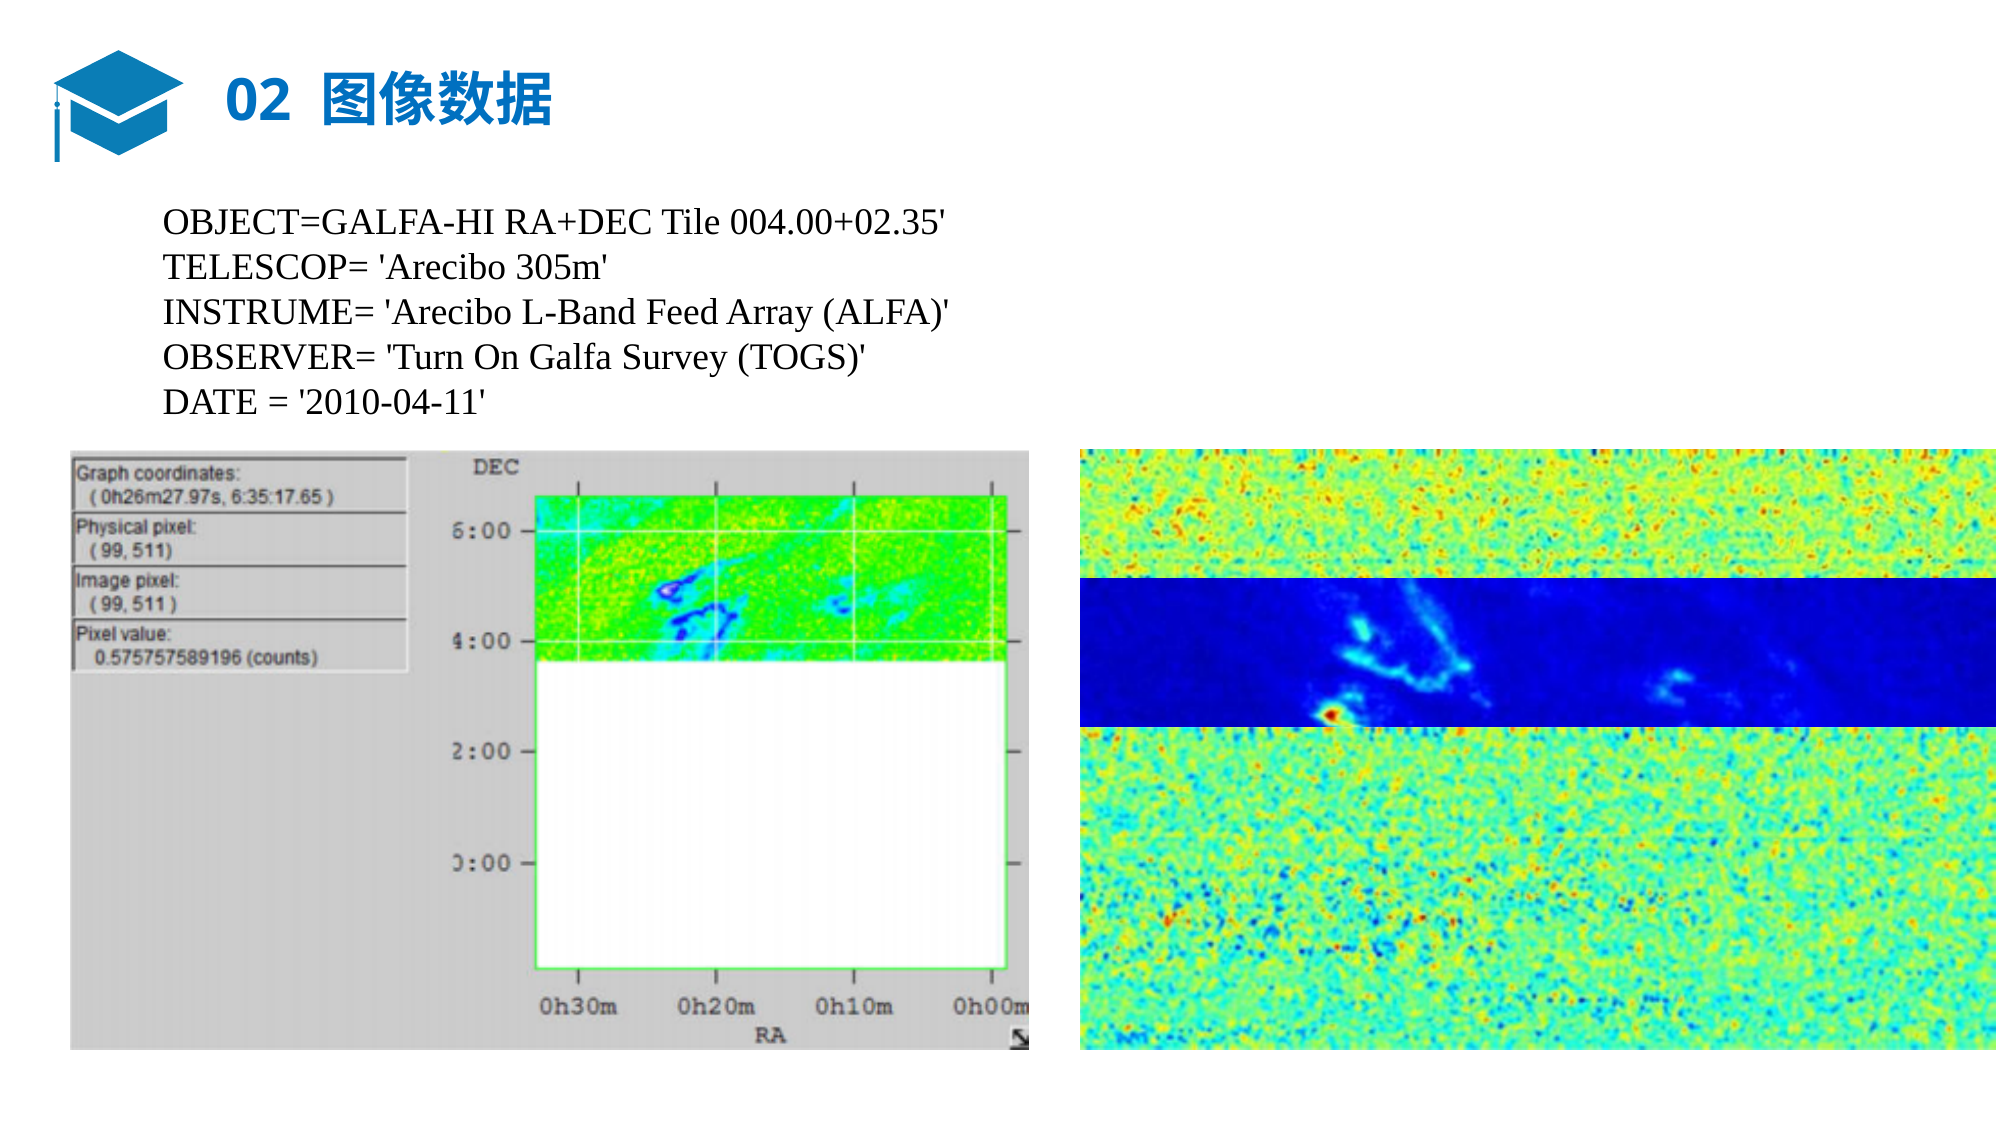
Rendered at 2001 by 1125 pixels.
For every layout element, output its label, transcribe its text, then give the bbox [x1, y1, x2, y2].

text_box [53, 50, 184, 162]
list 02 图像数据 [209, 41, 1081, 162]
picture [70, 449, 1029, 1050]
text_box OBJECT=GALFA-HI RA+DEC Tile 004.00+02.35' TELESCOP= 'Arecibo 305m' INSTRUME= 'Arecibo L-Band Feed Array (ALFA)' OBSERVER= 'Turn On Galfa Survey (TOGS)' DATE = '2010-04-11' [147, 190, 1475, 475]
picture [1079, 449, 1996, 1050]
